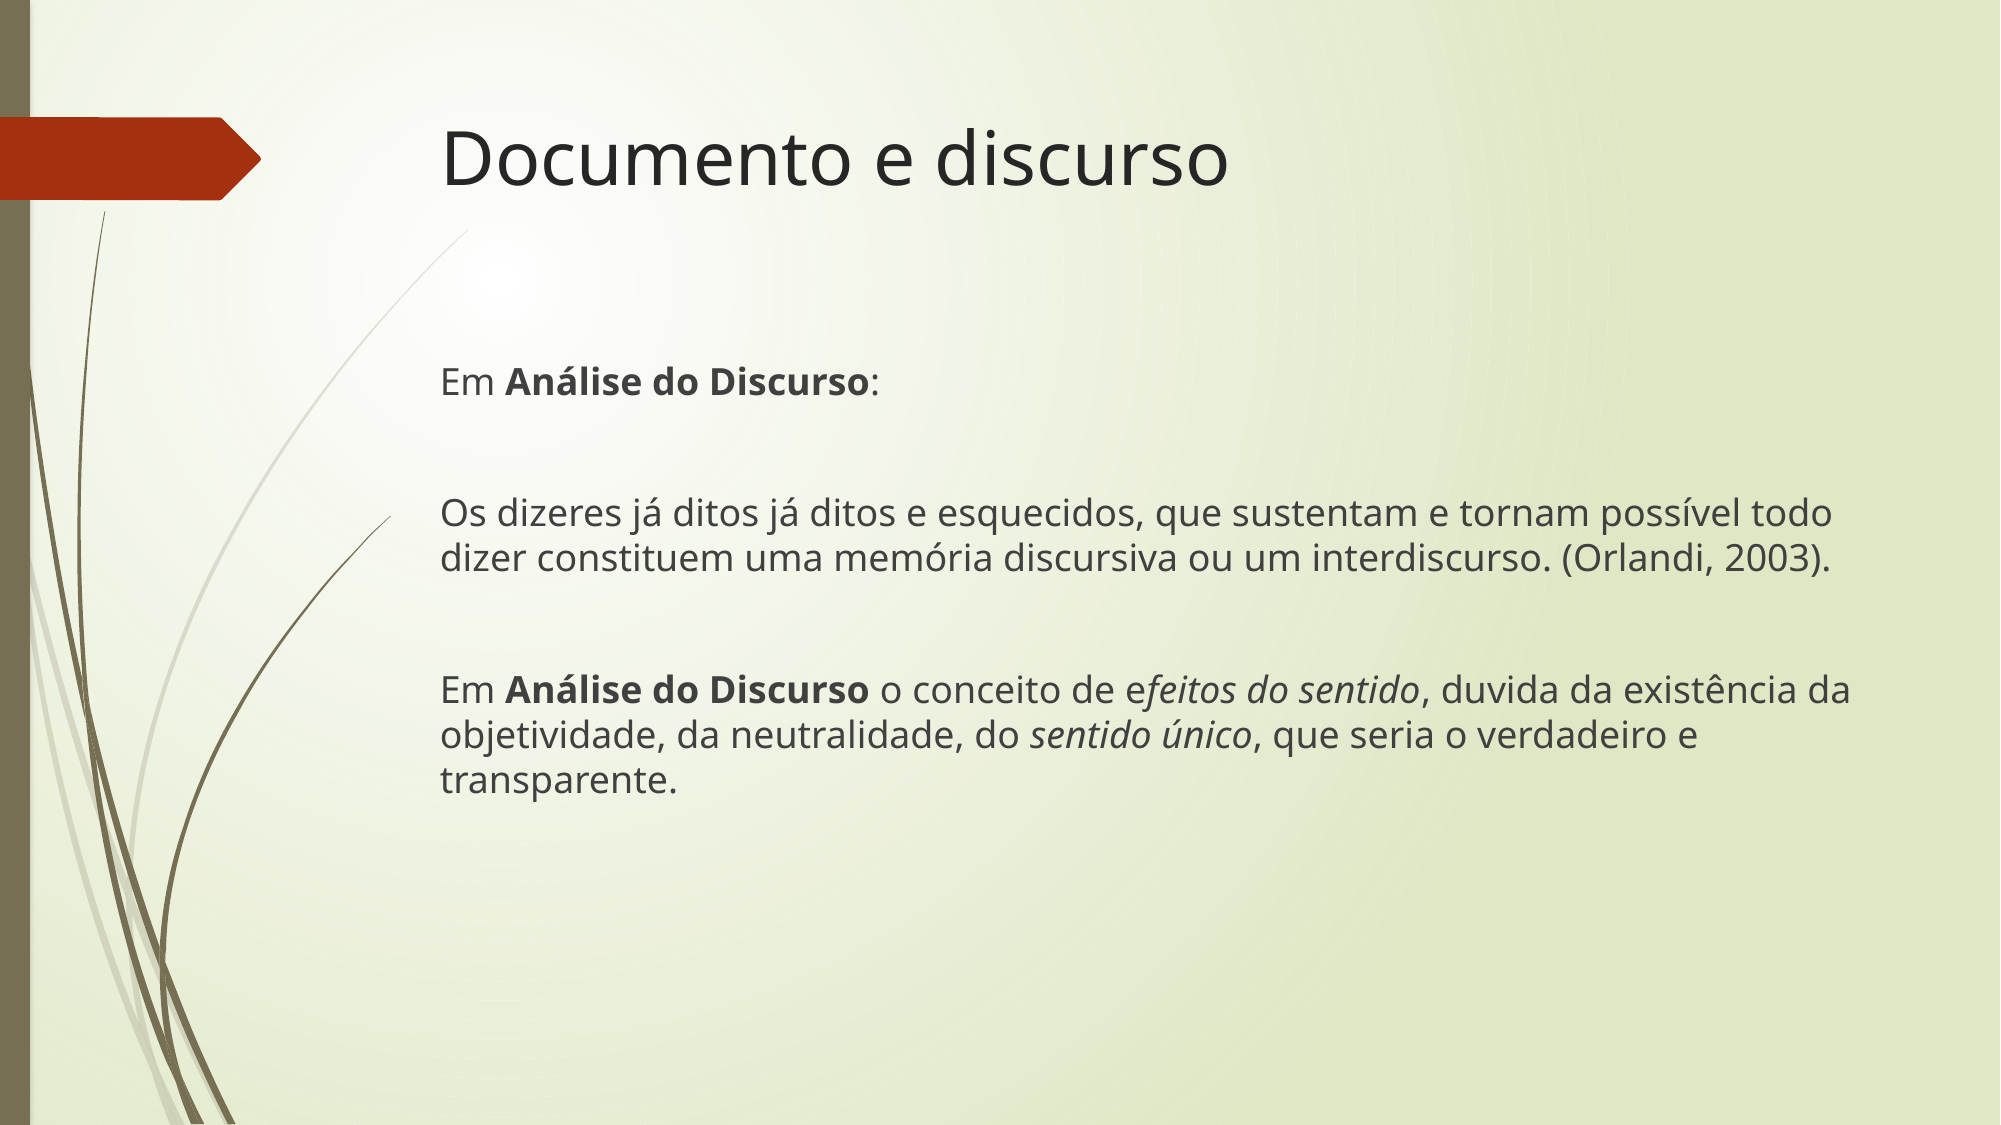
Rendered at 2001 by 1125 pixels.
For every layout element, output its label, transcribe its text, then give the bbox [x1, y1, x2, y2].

title Documento e discurso [425, 102, 1888, 313]
list Em Análise do Discurso: Os dizeres já ditos já ditos e esquecidos, que sustentam e tornam possível todo dizer constituem uma memória discursiva ou um interdiscurso. (Orlandi, 2003). Em Análise do Discurso o conceito de efeitos do sentido, duvida da existência da objetividade, da neutralidade, do sentido único, que seria o verdadeiro e transparente. [424, 350, 1888, 970]
